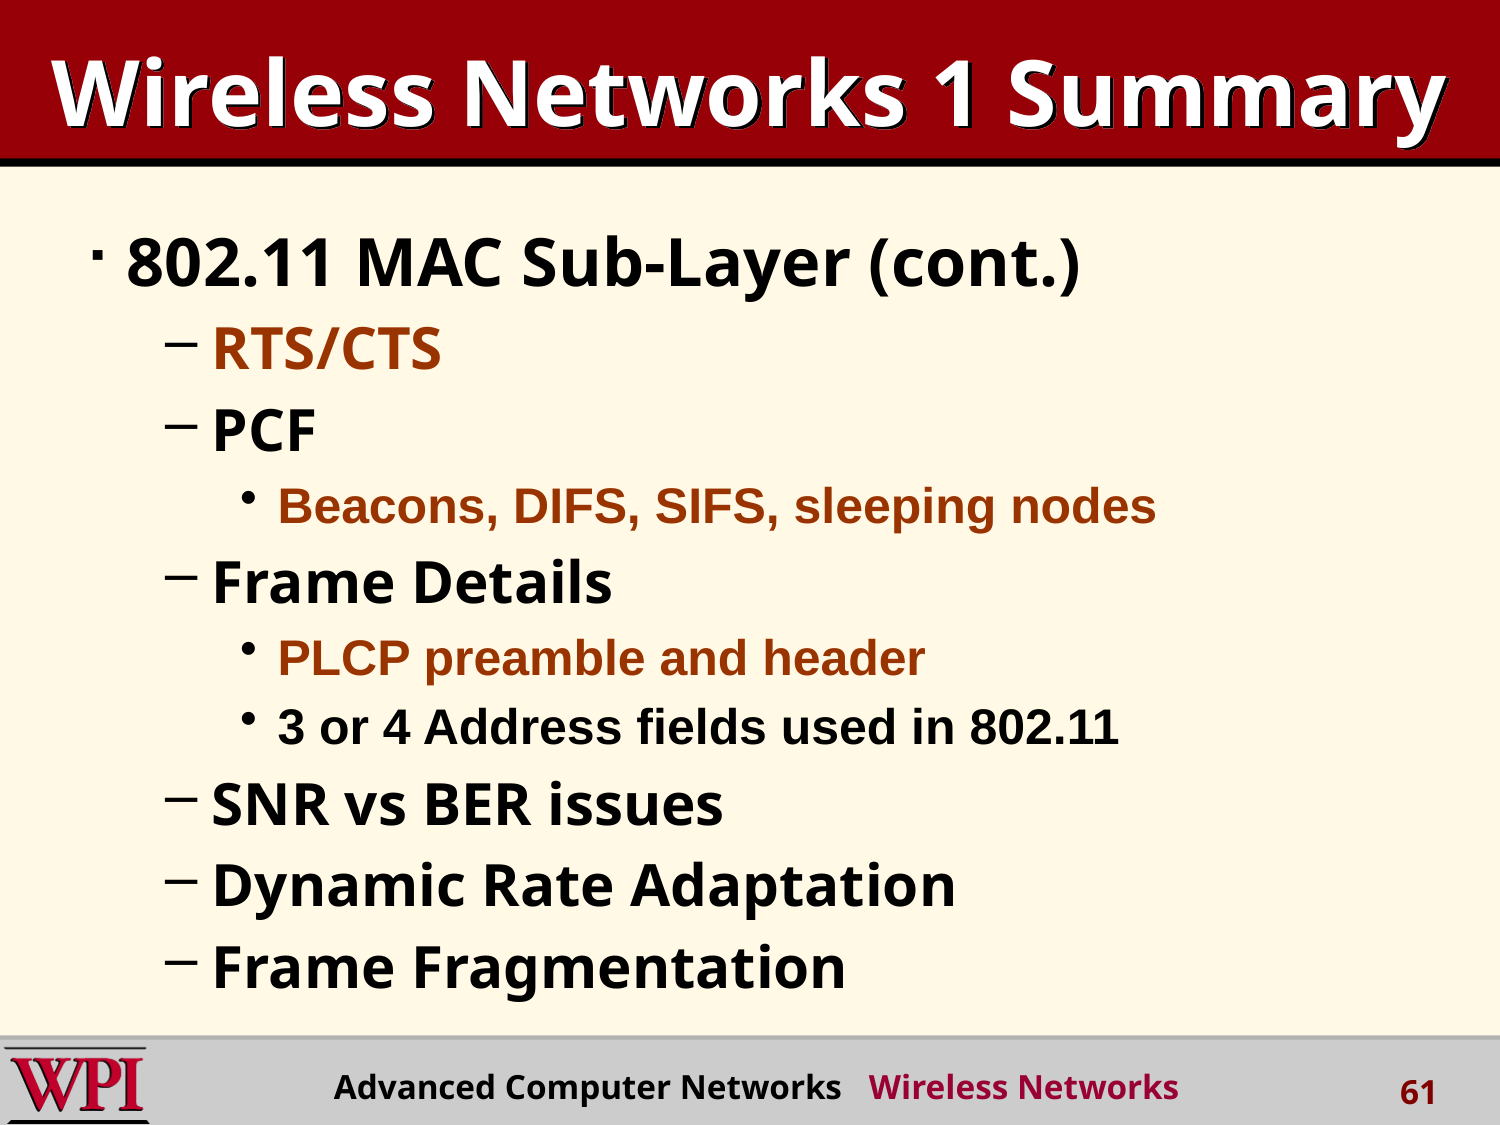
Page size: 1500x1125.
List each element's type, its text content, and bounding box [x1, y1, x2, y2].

list 802.11 MAC Sub-Layer (cont.) RTS/CTS PCF Beacons, DIFS, SIFS, sleeping nodes Frame Details PLCP preamble and header 3 or 4 Address fields used in 802.11 SNR vs BER issues Dynamic Rate Adaptation Frame Fragmentation [74, 212, 1426, 1001]
slide_number 61 [1344, 1063, 1495, 1102]
picture [0, 167, 1500, 1035]
footer Advanced Computer Networks Wireless Networks [210, 1058, 1304, 1107]
picture [0, 1040, 1500, 1125]
picture [0, 0, 1500, 158]
title Wireless Networks 1 Summary [29, 18, 1471, 150]
